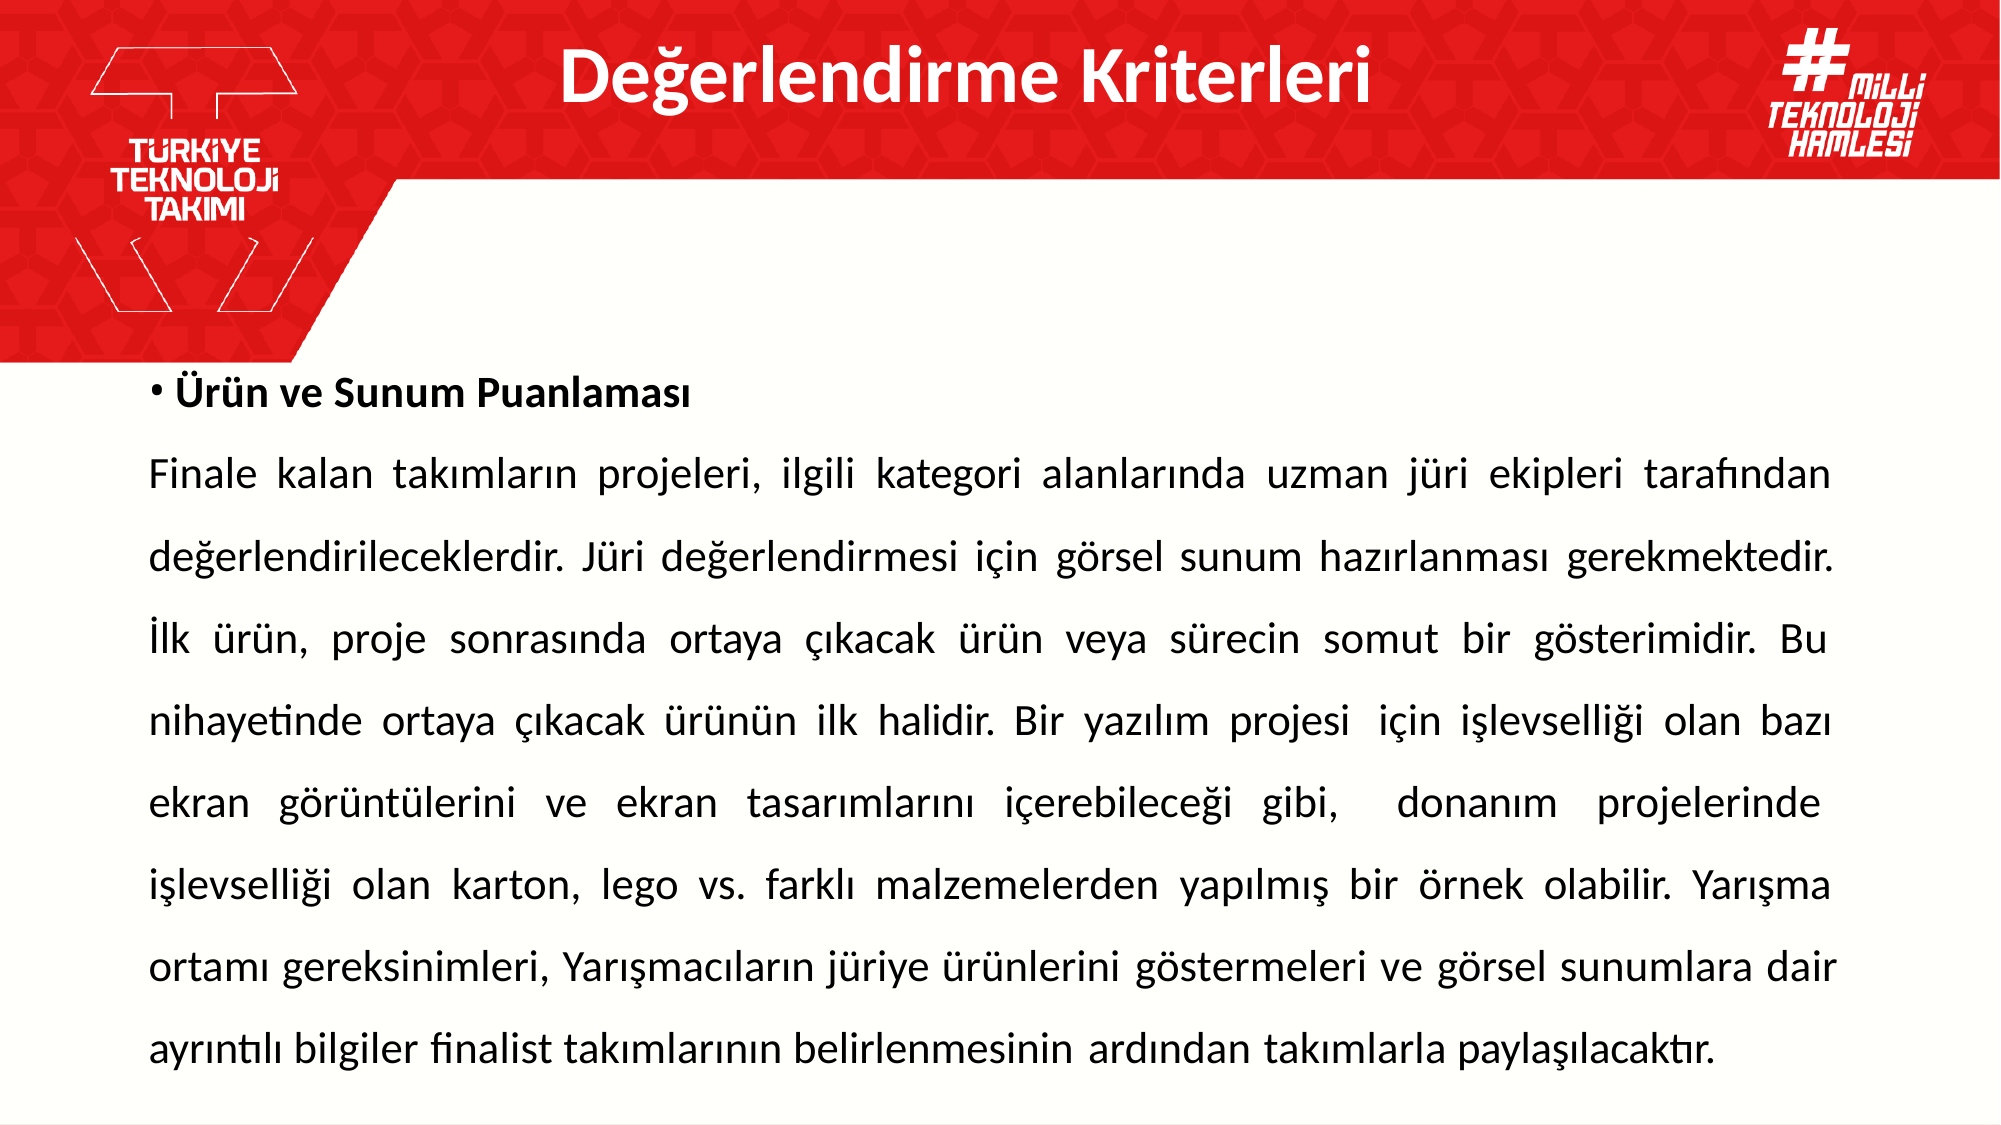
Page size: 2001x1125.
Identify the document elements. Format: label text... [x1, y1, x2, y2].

title Değerlendirme Kriterleri [557, 18, 1379, 209]
text_box Ürün ve Sunum Puanlaması Finale kalan takımların projeleri, ilgili kategori alanlarında uzman jüri ekipleri tarafından değerlendirileceklerdir. Jüri değerlendirmesi için görsel sunum hazırlanması gerekmektedir. İlk ürün, proje sonrasında ortaya çıkacak ürün veya sürecin somut bir gösterimidir. Bu nihayetinde ortaya çıkacak ürünün ilk halidir. Bir yazılım projesi için işlevselliği olan bazı ekran görüntülerini ve ekran tasarımlarını içerebileceği gibi, donanım projelerinde işlevselliği olan karton, lego vs. farklı malzemelerden yapılmış bir örnek olabilir. Yarışma ortamı gereksinimleri, Yarışmacıların jüriye ürünlerini göstermeleri ve görsel sunumlara dair ayrıntılı bilgiler finalist takımlarının belirlenmesinin ardından takımlarla paylaşılacaktır. [146, 333, 1852, 1073]
picture [0, 0, 2000, 1125]
